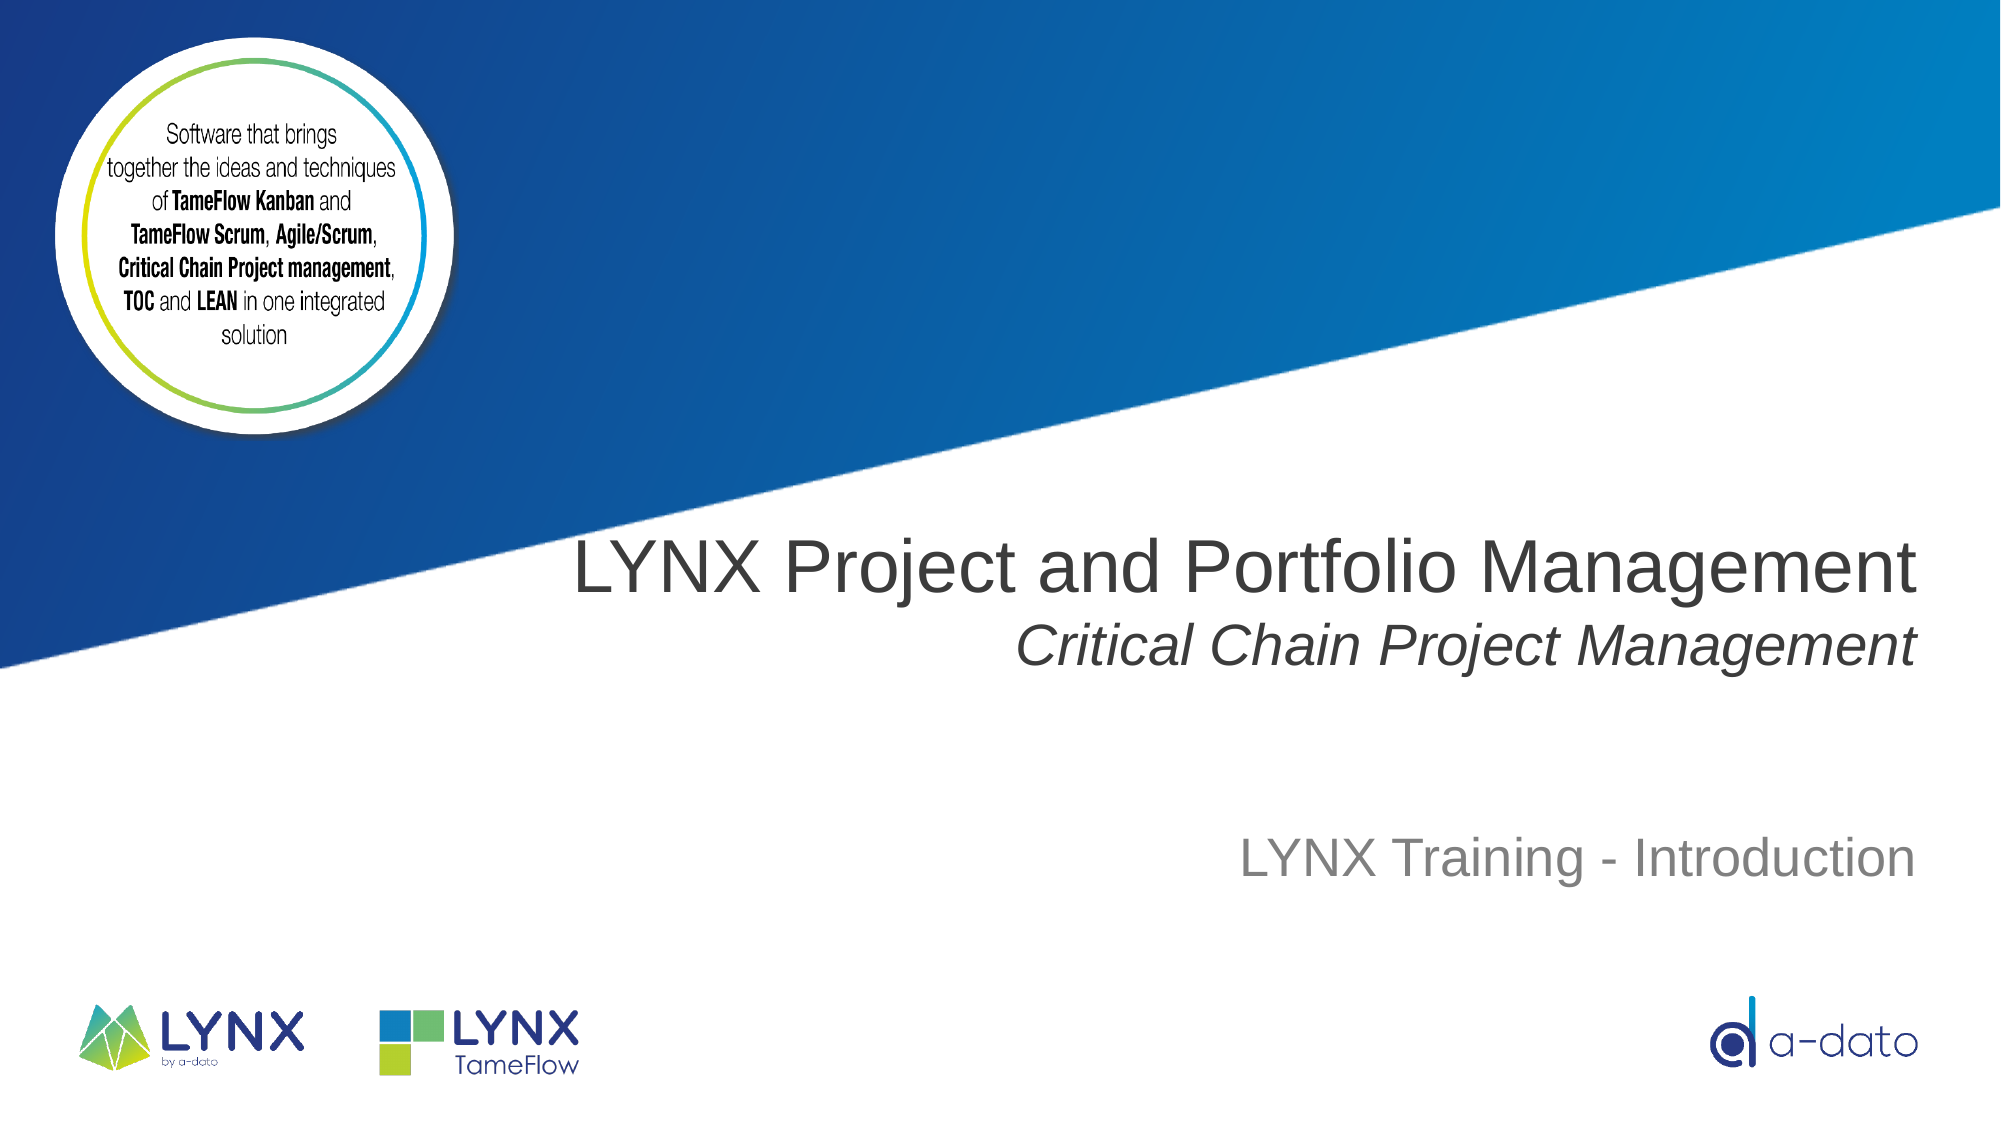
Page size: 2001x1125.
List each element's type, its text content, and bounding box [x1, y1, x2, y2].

title LYNX Project and Portfolio Management Critical Chain Project Management [1697, 474, 1933, 775]
title LYNX Project and Portfolio Management Critical Chain Project Management [515, 474, 1614, 775]
subtitle LYNX Training - Introduction [1697, 798, 1933, 912]
text_box [1614, 0, 1697, 1125]
picture [1697, 0, 2001, 1125]
subtitle LYNX Training - Introduction [515, 798, 1614, 912]
picture [0, 0, 1614, 1125]
